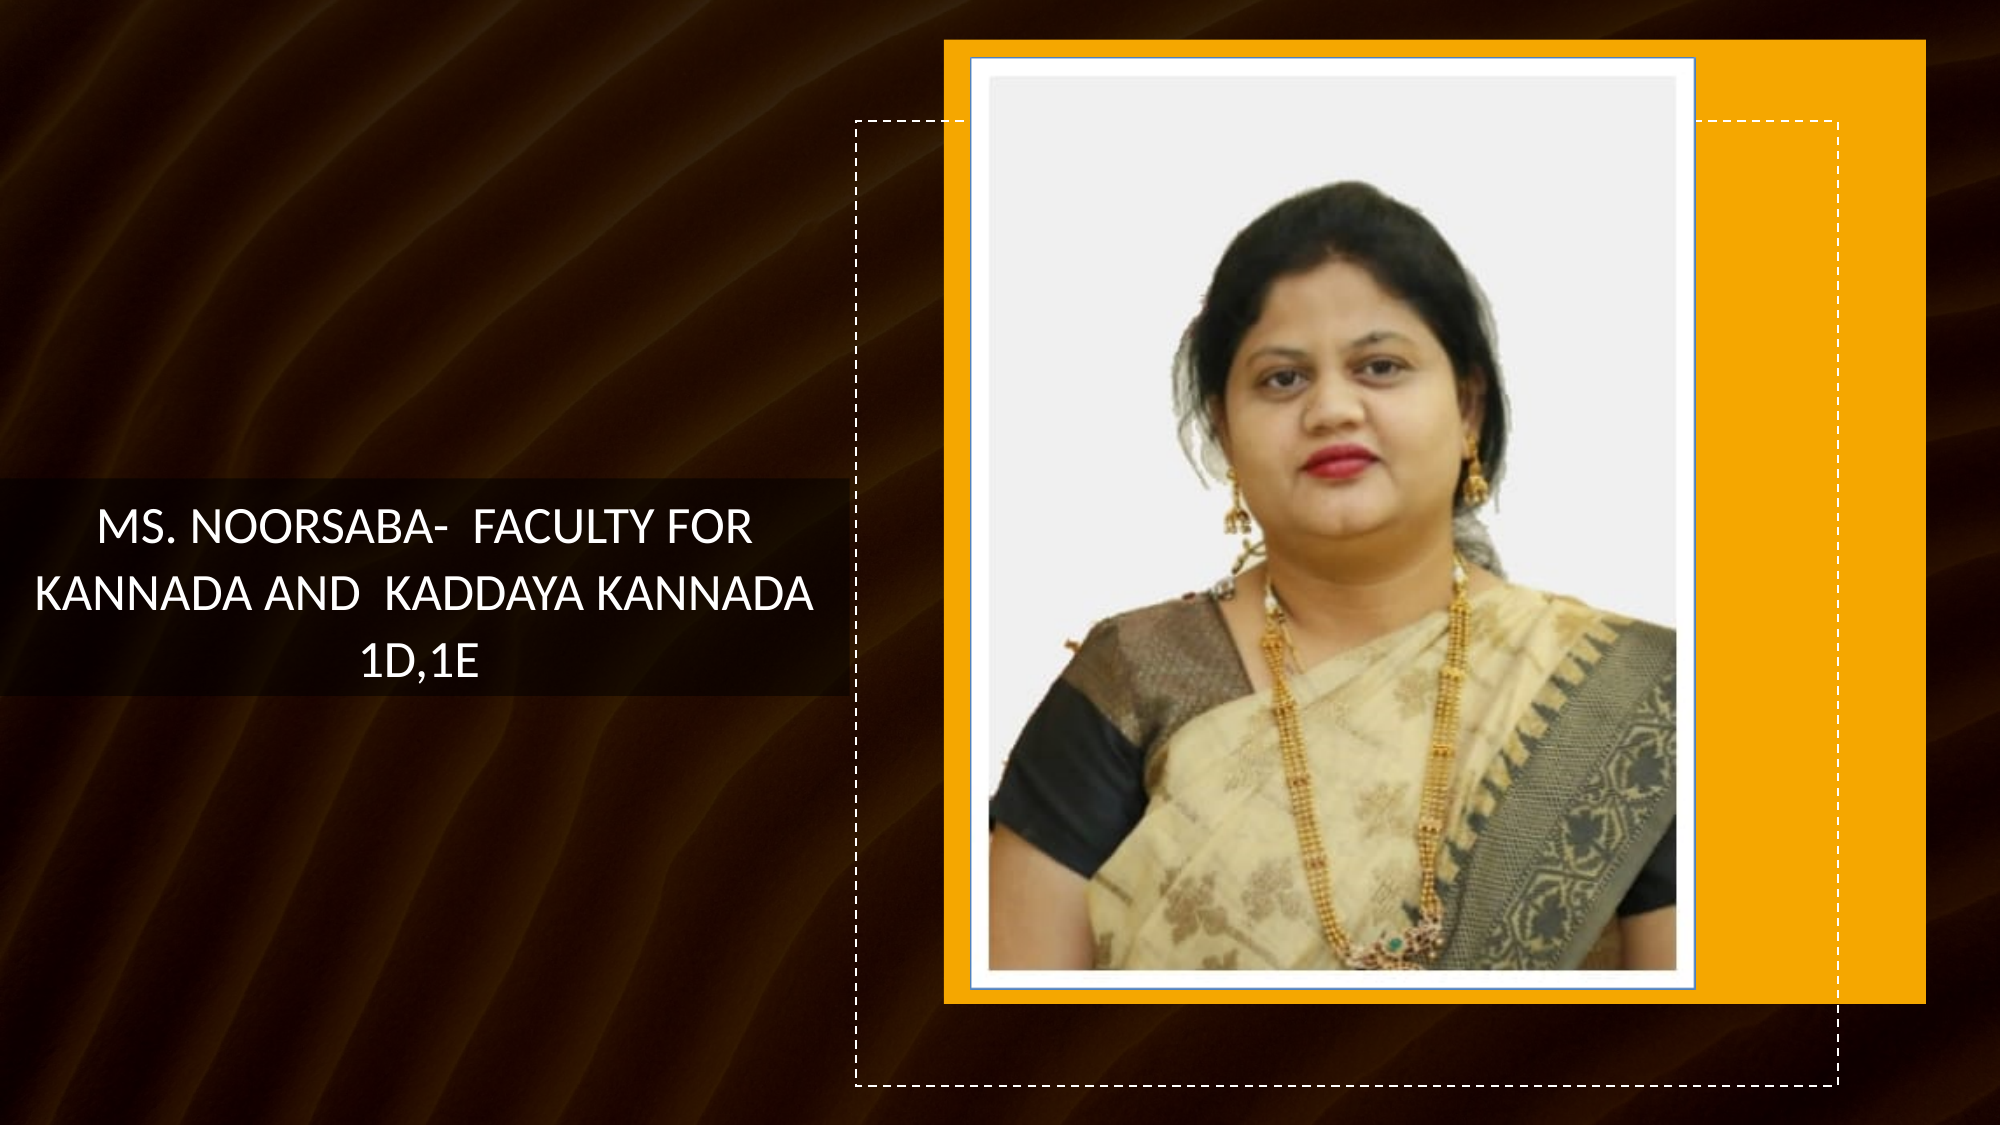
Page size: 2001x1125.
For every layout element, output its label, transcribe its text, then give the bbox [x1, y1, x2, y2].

picture [0, 0, 2000, 1125]
text_box [499, 532, 964, 593]
title MS. NOORSABA- FACULTY FOR KANNADA AND KADDAYA KANNADA 1D,1E [0, 478, 850, 696]
picture [970, 57, 1696, 990]
